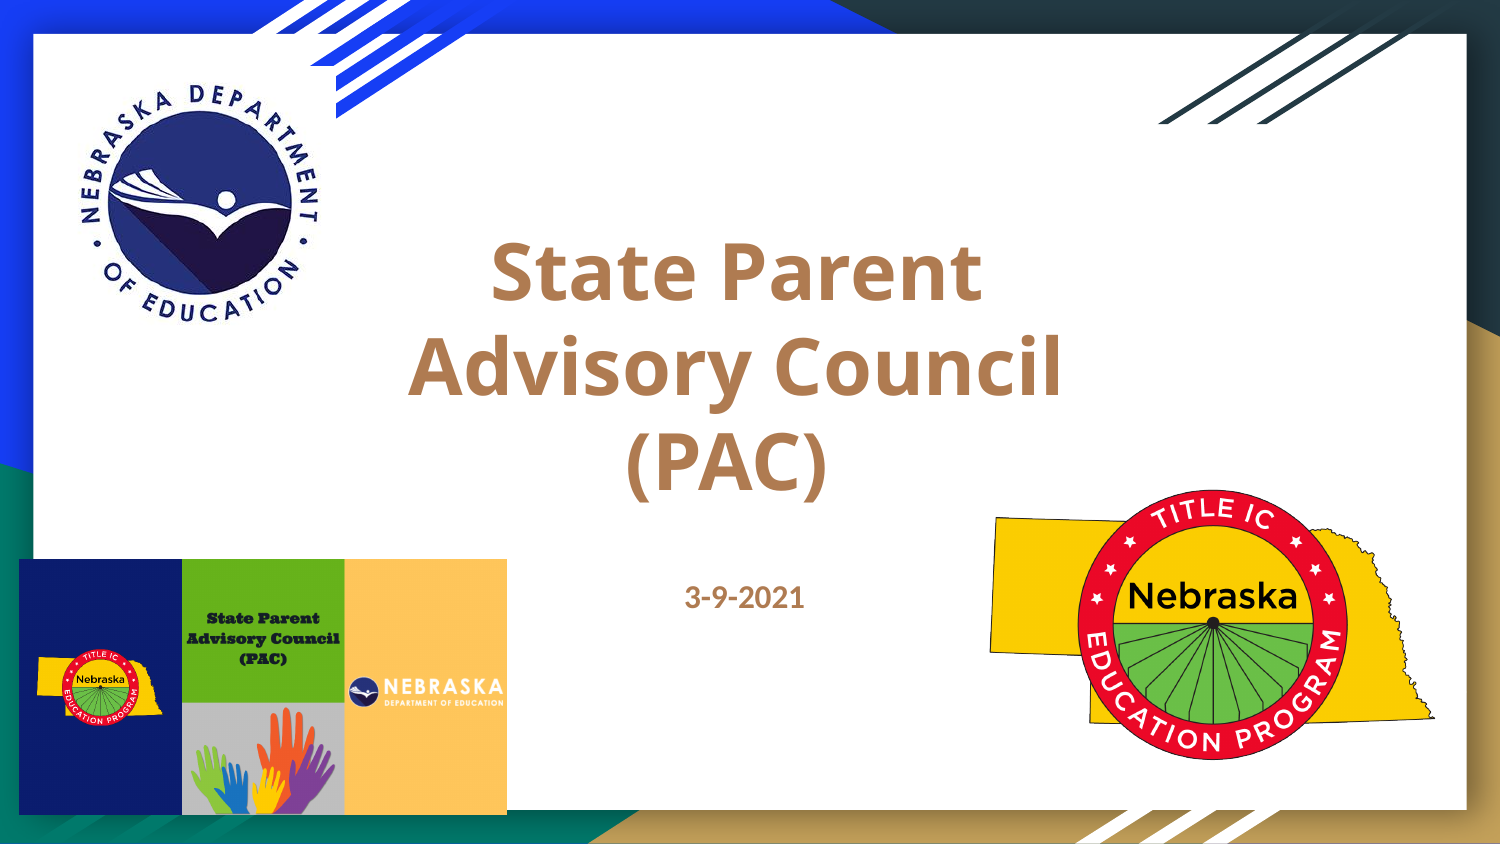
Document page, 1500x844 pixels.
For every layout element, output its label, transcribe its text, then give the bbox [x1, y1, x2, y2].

picture [19, 559, 507, 815]
picture [958, 453, 1462, 790]
subtitle 3-9-2021 [507, 559, 953, 646]
picture [62, 66, 336, 340]
title State Parent Advisory Council (PAC) [297, 223, 1177, 504]
